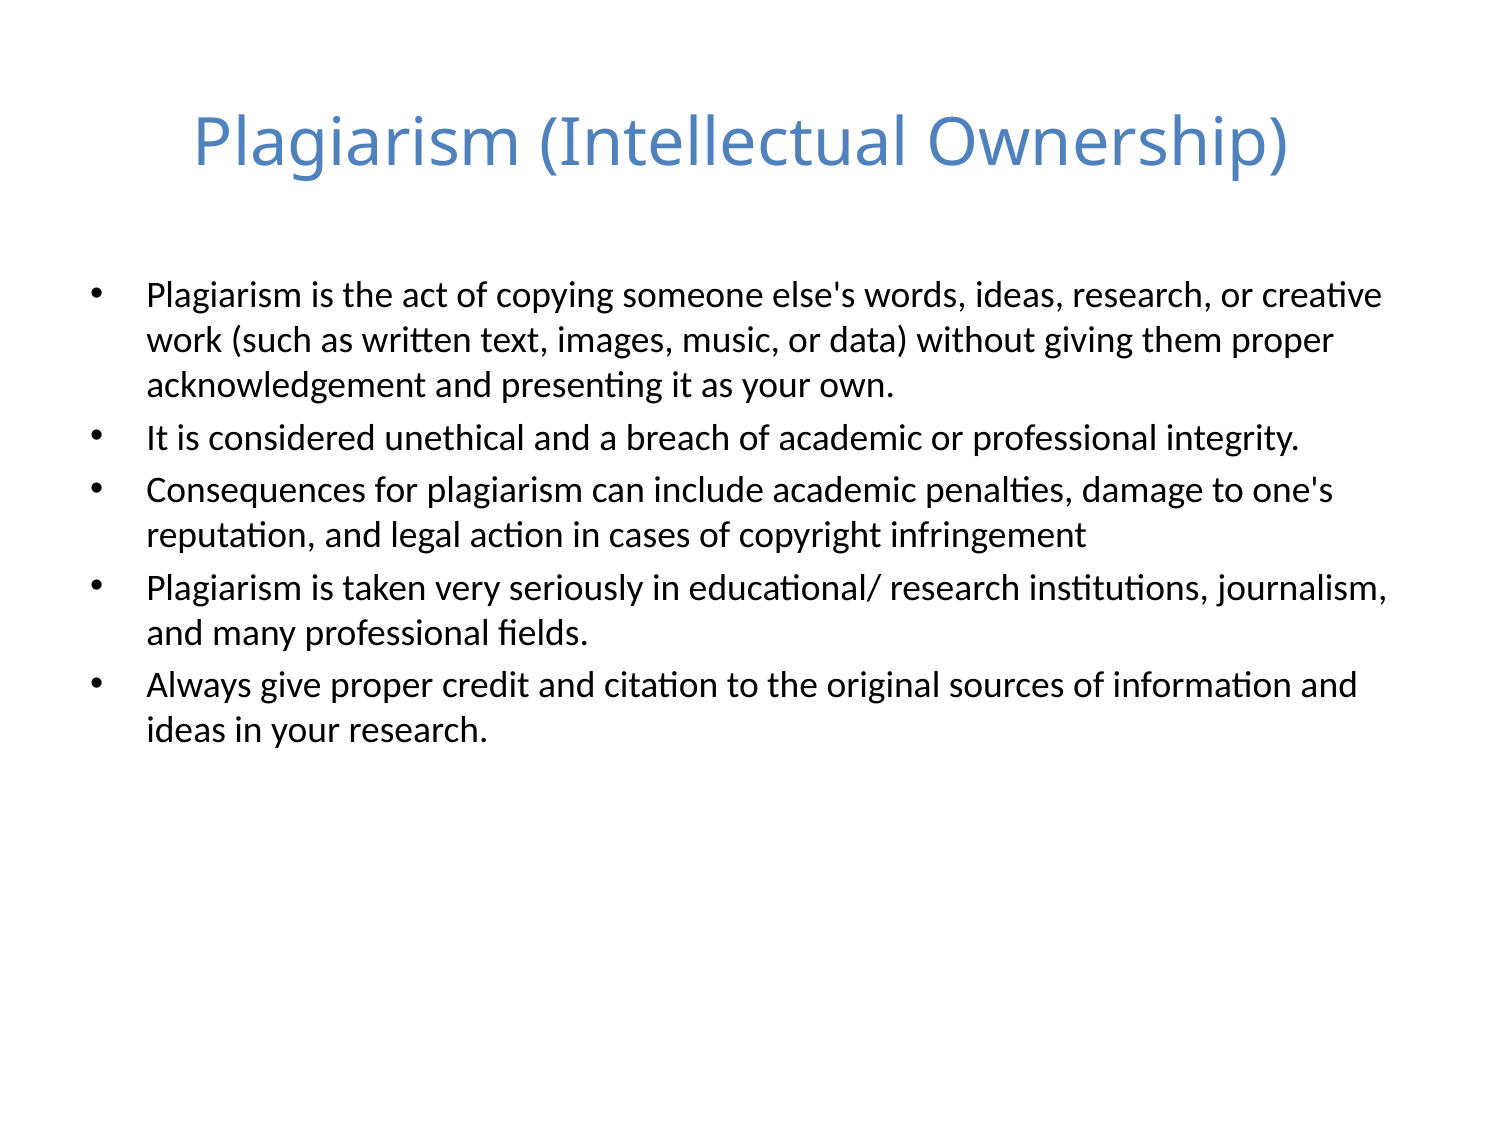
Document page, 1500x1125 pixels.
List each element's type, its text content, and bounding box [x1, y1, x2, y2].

list Plagiarism is the act of copying someone else's words, ideas, research, or creative work (such as written text, images, music, or data) without giving them proper acknowledgement and presenting it as your own. It is considered unethical and a breach of academic or professional integrity. Consequences for plagiarism can include academic penalties, damage to one's reputation, and legal action in cases of copyright infringement Plagiarism is taken very seriously in educational/ research institutions, journalism, and many professional fields. Always give proper credit and citation to the original sources of information and ideas in your research. [75, 262, 1425, 1005]
title Plagiarism (Intellectual Ownership) [75, 45, 1425, 233]
